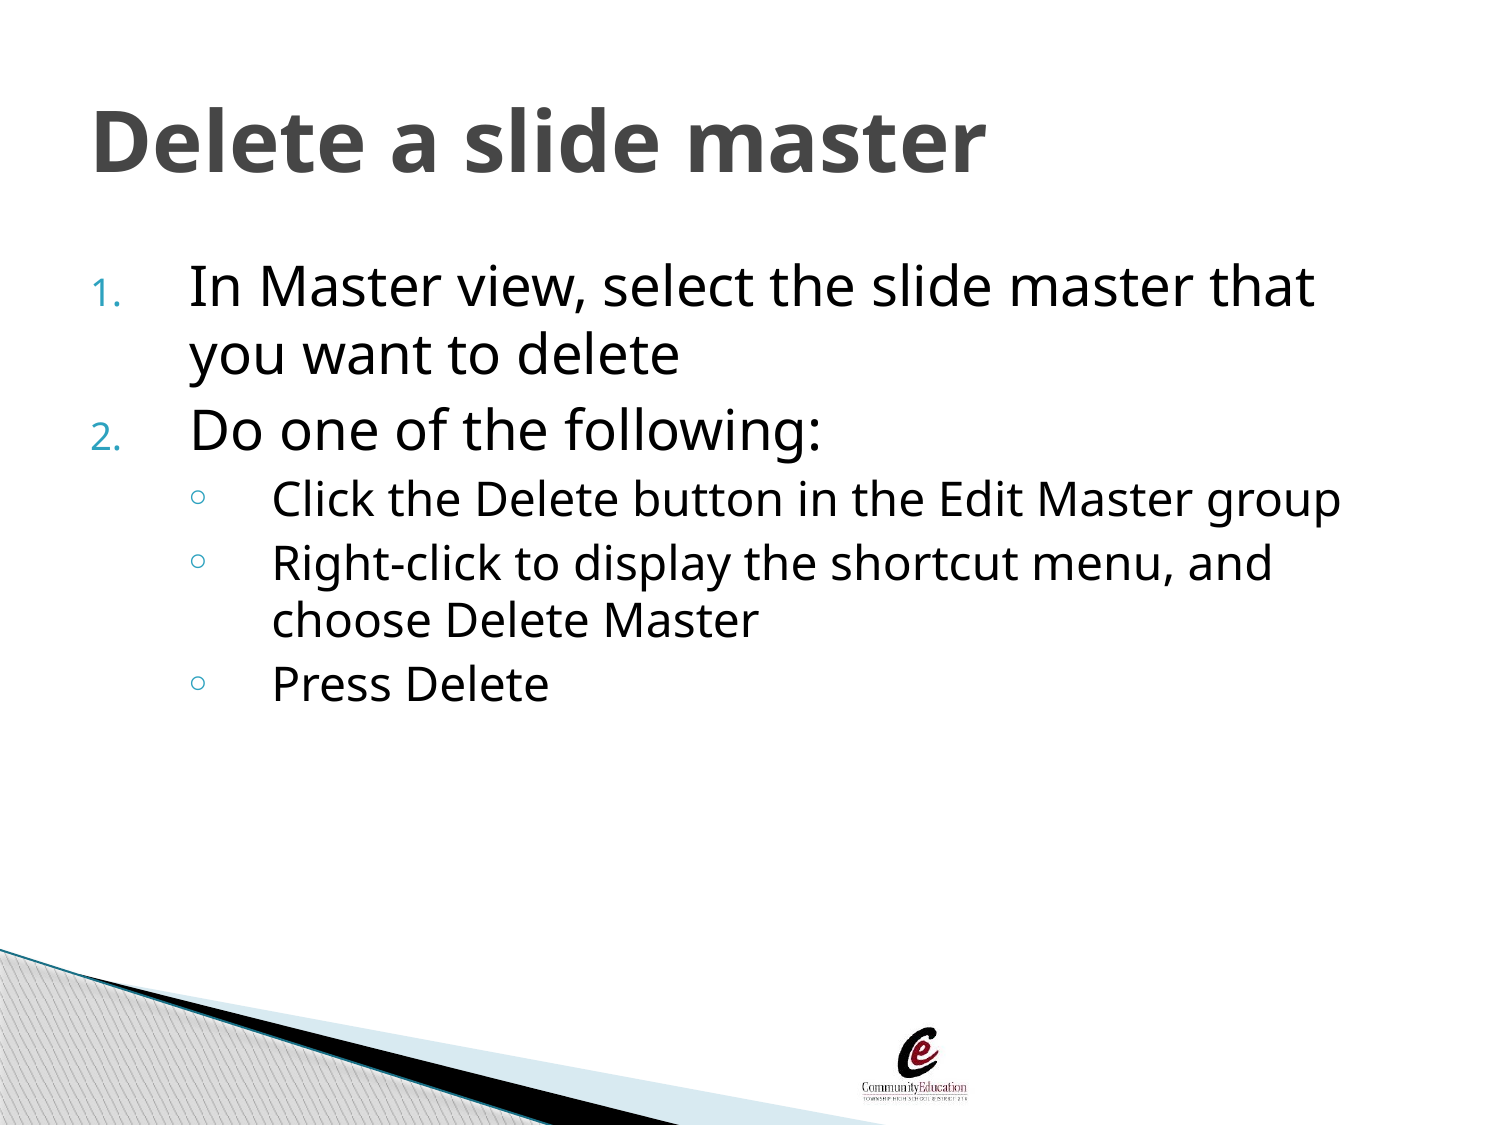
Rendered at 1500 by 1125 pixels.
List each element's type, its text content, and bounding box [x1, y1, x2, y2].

title Delete a slide master [75, 45, 1425, 233]
list In Master view, select the slide master that you want to delete Do one of the following: Click the Delete button in the Edit Master group Right-click to display the shortcut menu, and choose Delete Master Press Delete [74, 242, 1426, 986]
picture [851, 1010, 979, 1106]
